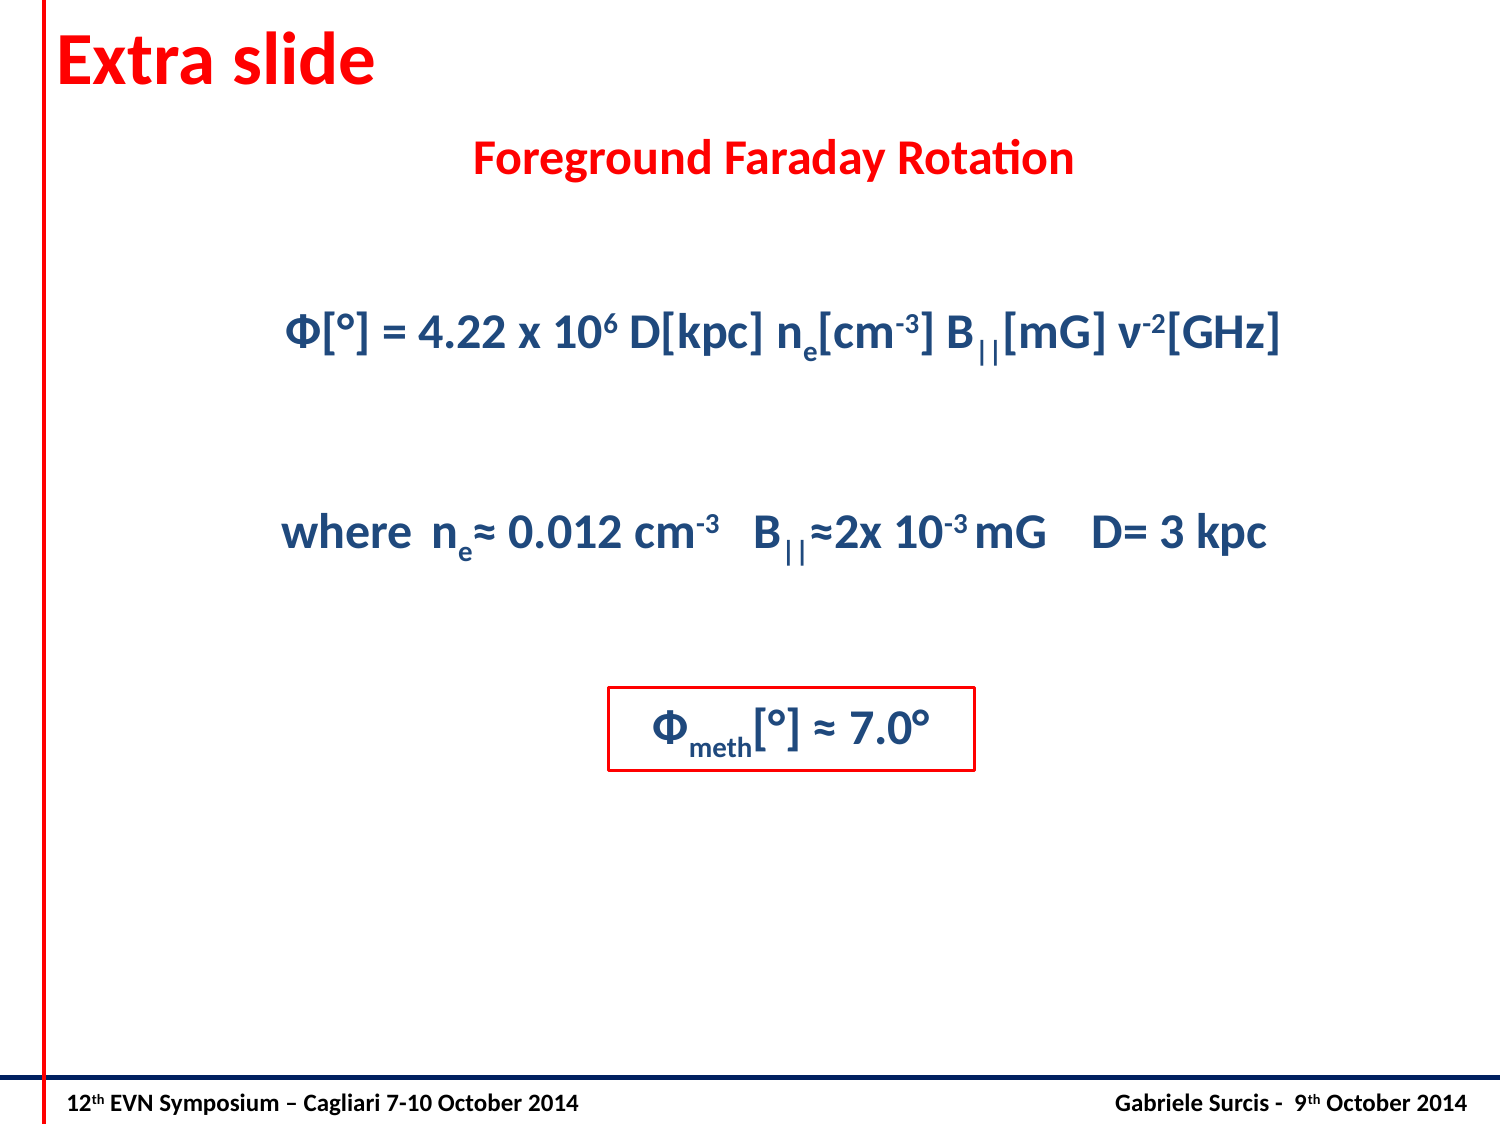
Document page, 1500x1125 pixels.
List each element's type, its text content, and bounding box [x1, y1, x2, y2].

text_box Фmeth[°] ≈ 7.0° [608, 687, 975, 771]
text_box where ne≈ 0.012 cm-3 B||≈2x 10-3 mG D= 3 kpc [114, 491, 1435, 575]
text_box Ф[°] = 4.22 x 106 D[kpc] ne[cm-3] B||[mG] ν-2[GHz] [237, 291, 1329, 374]
text_box Foreground Faraday Rotation [384, 117, 1165, 192]
text_box 12th EVN Symposium – Cagliari 7-10 October 2014 Gabriele Surcis - 9th October 2014 [51, 1085, 1493, 1125]
text_box Extra slide [48, 2, 1500, 108]
